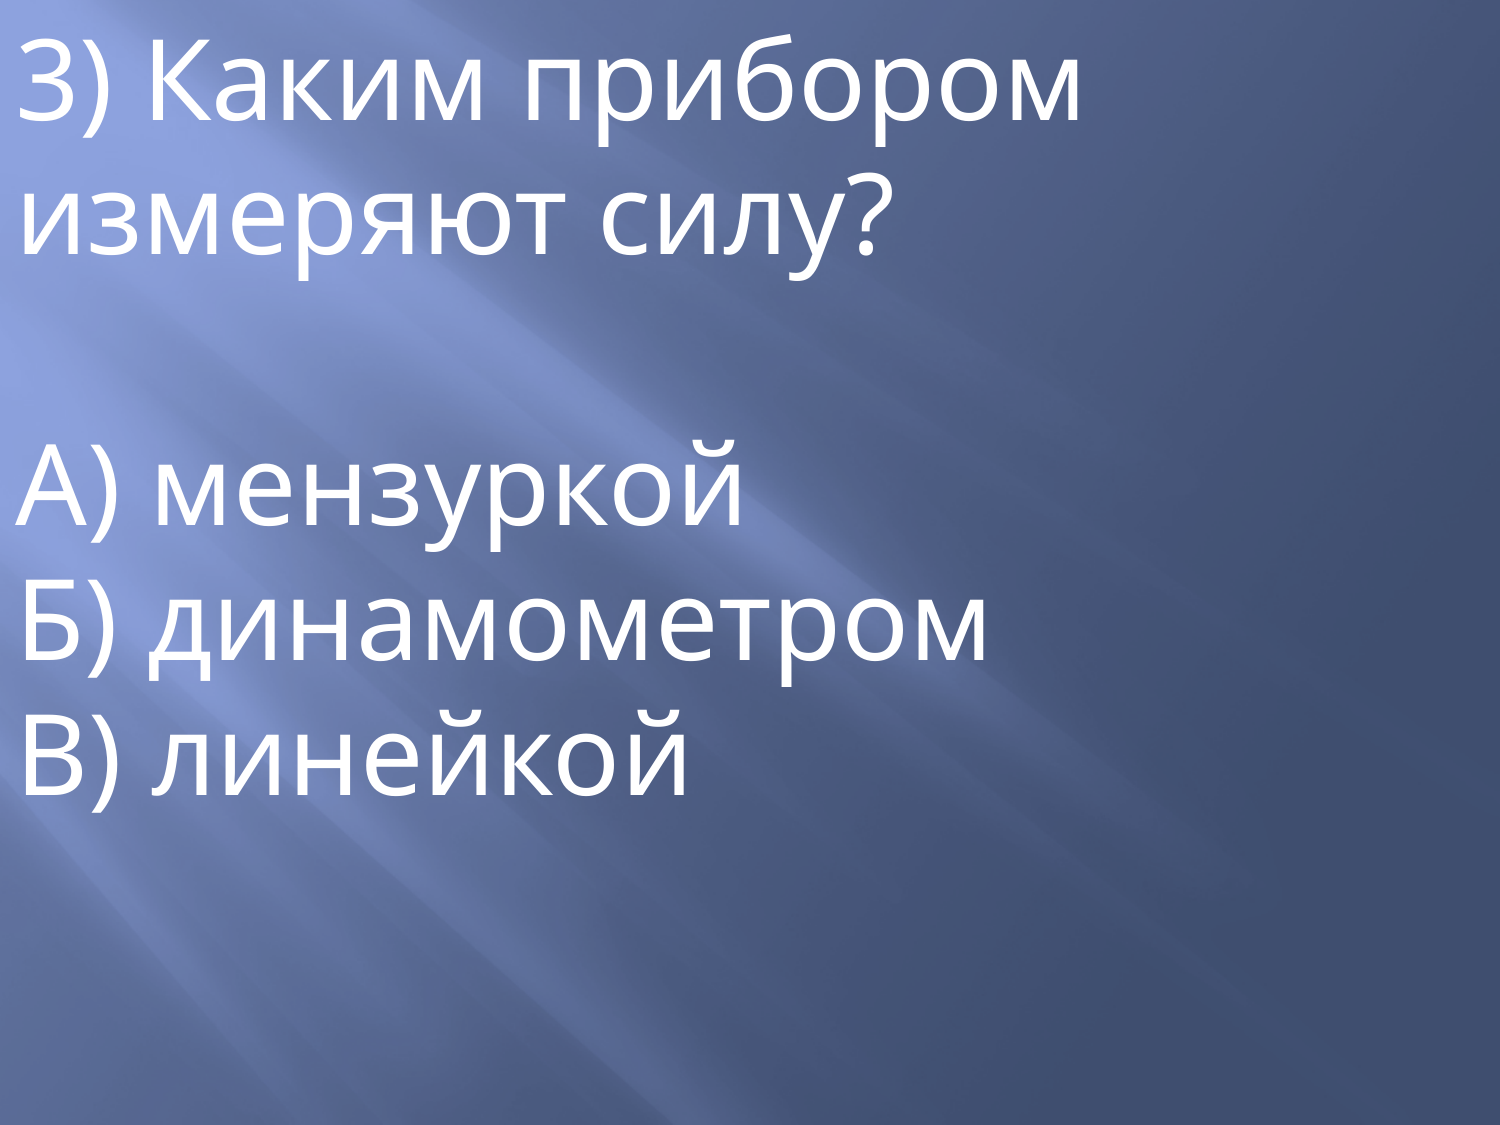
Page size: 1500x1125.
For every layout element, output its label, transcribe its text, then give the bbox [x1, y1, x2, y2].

text_box 3) Каким прибором измеряют силу? А) мензуркой Б) динамометром В) линейкой [0, 0, 1500, 825]
